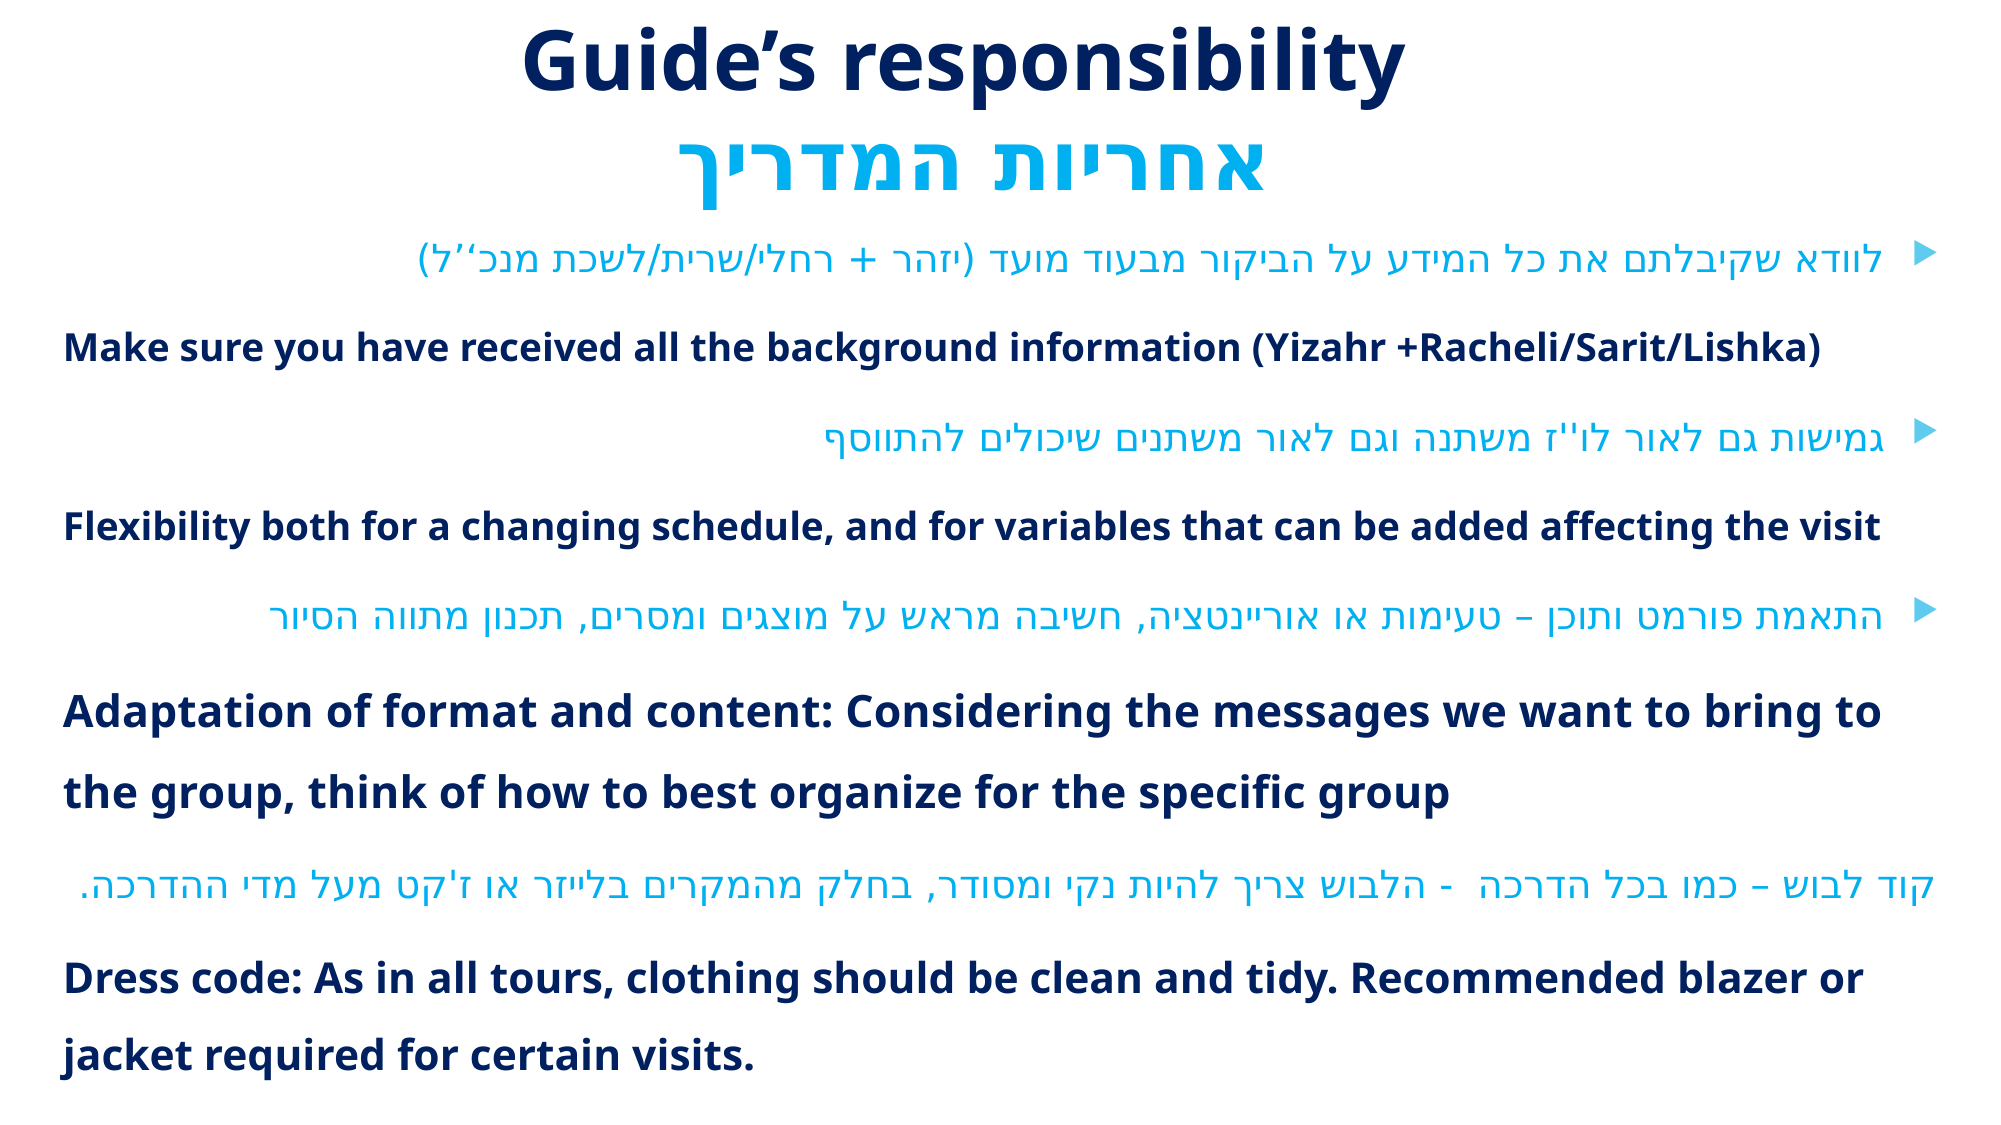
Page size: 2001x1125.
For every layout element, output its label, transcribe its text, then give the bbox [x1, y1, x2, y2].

list לוודא שקיבלתם את כל המידע על הביקור מבעוד מועד (יזהר + רחלי/שרית/לשכת מנכ‘’ל) Make sure you have received all the background information (Yizahr +Racheli/Sarit/Lishka) גמישות גם לאור לו''ז משתנה וגם לאור משתנים שיכולים להתווסף Flexibility both for a changing schedule, and for variables that can be added affecting the visit התאמת פורמט ותוכן – טעימות או אוריינטציה, חשיבה מראש על מוצגים ומסרים, תכנון מתווה הסיור Adaptation of format and content: Considering the messages we want to bring to the group, think of how to best organize for the specific group קוד לבוש – כמו בכל הדרכה - הלבוש צריך להיות נקי ומסודר, בחלק מהמקרים בלייזר או ז'קט מעל מדי ההדרכה. Dress code: As in all tours, clothing should be clean and tidy. Recommended blazer or jacket required for certain visits. [47, 203, 1954, 1106]
title Guide’s responsibility אחריות המדריך [225, 0, 1723, 203]
